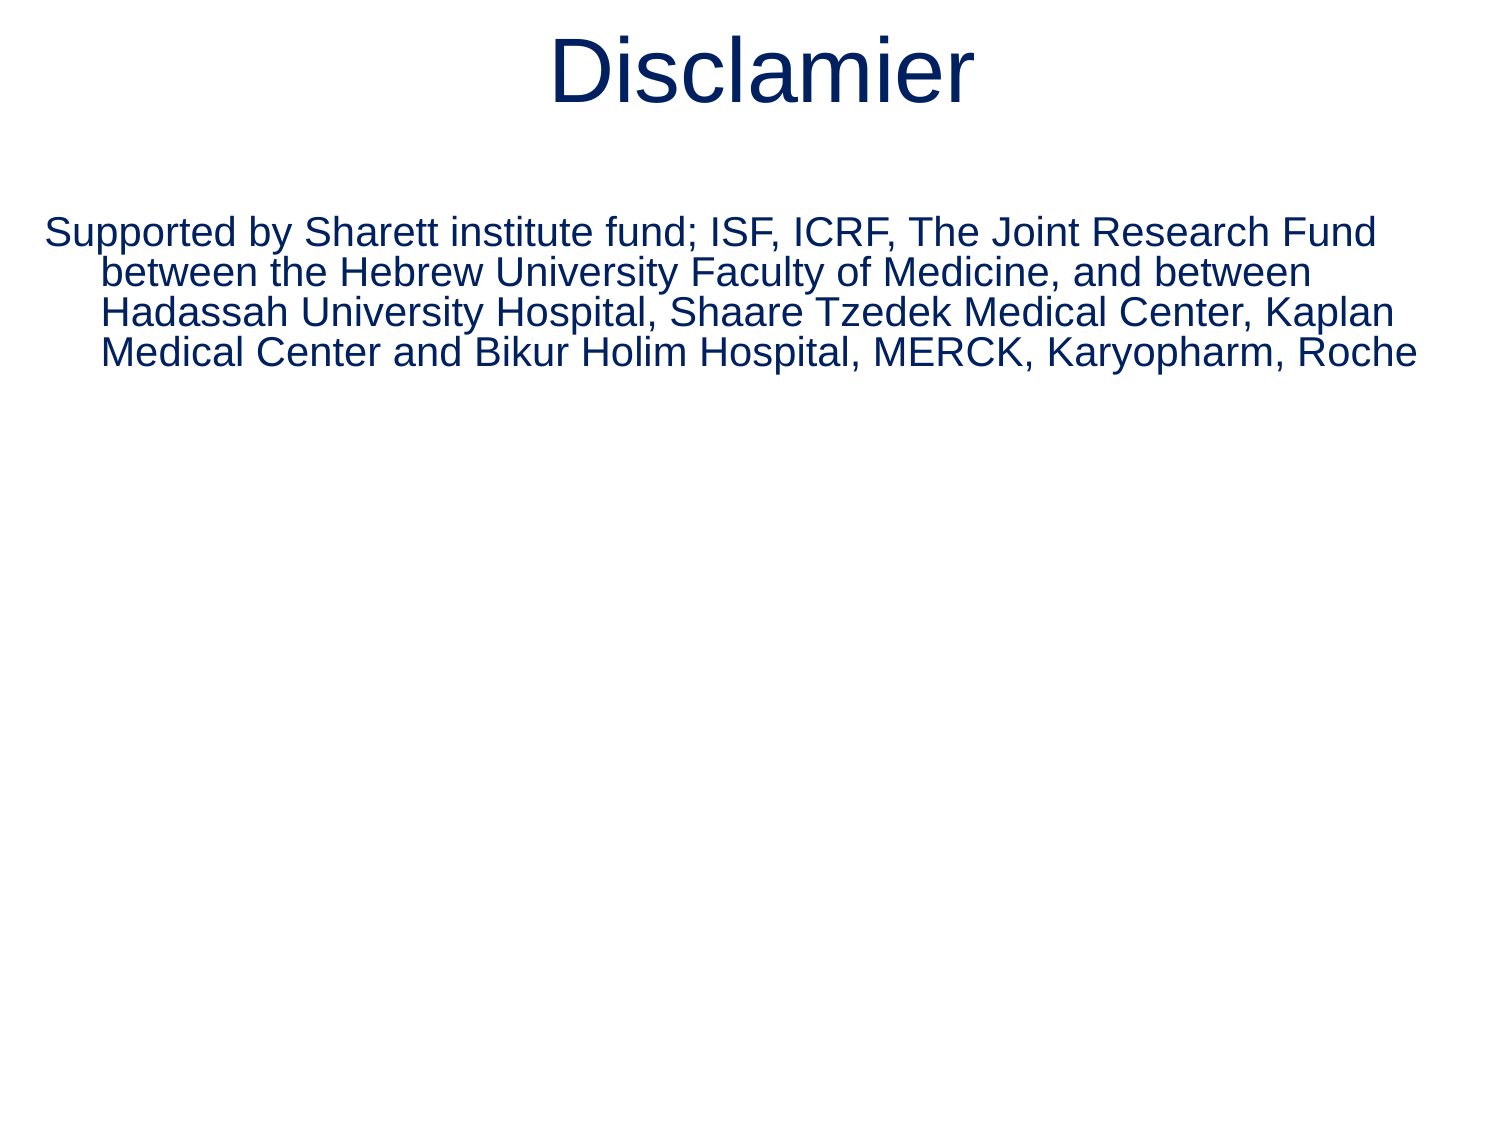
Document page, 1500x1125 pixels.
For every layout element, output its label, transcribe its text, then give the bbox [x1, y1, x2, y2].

list Supported by Sharett institute fund; ISF, ICRF, The Joint Research Fund between the Hebrew University Faculty of Medicine, and between Hadassah University Hospital, Shaare Tzedek Medical Center, Kaplan Medical Center and Bikur Holim Hospital, MERCK, Karyopharm, Roche [29, 149, 1447, 892]
title Disclamier [75, 0, 1425, 149]
